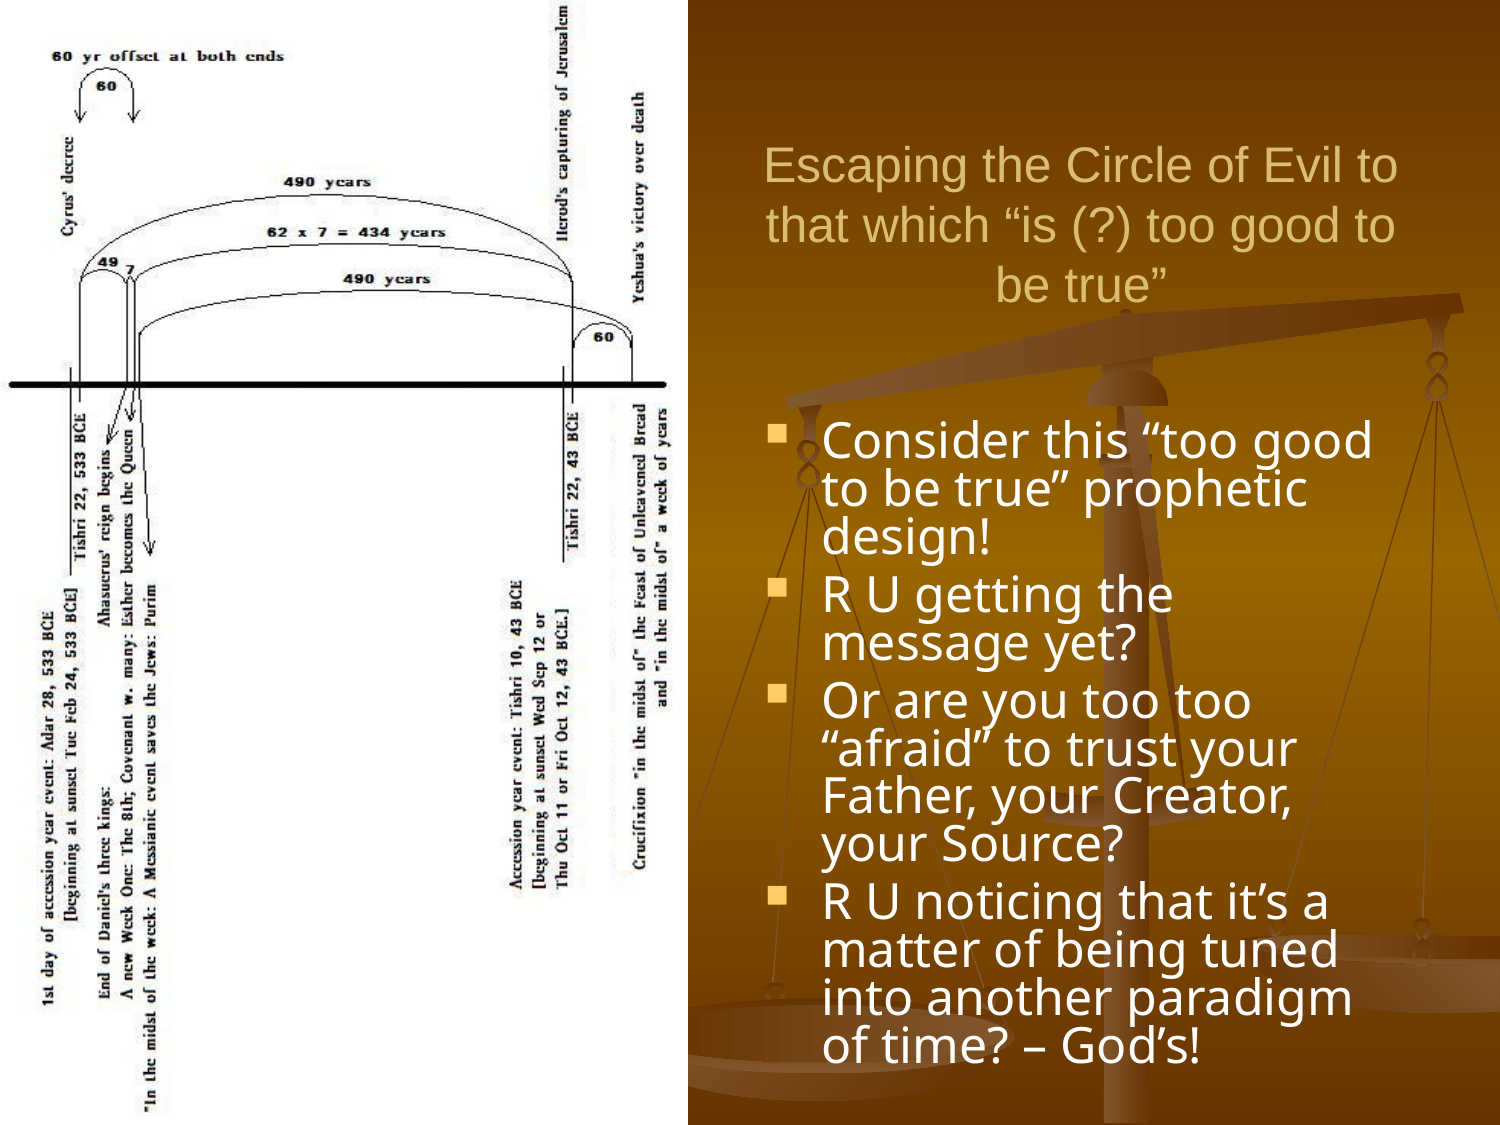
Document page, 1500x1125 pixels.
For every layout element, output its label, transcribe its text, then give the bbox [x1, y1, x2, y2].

list Consider this “too good to be true” prophetic design! R U getting the message yet? Or are you too too “afraid” to trust your Father, your Creator, your Source? R U noticing that it’s a matter of being tuned into another paradigm of time? – God’s! [749, 412, 1413, 1063]
title Escaping the Circle of Evil to that which “is (?) too good to be true” [737, 45, 1426, 401]
picture [0, 0, 688, 1125]
